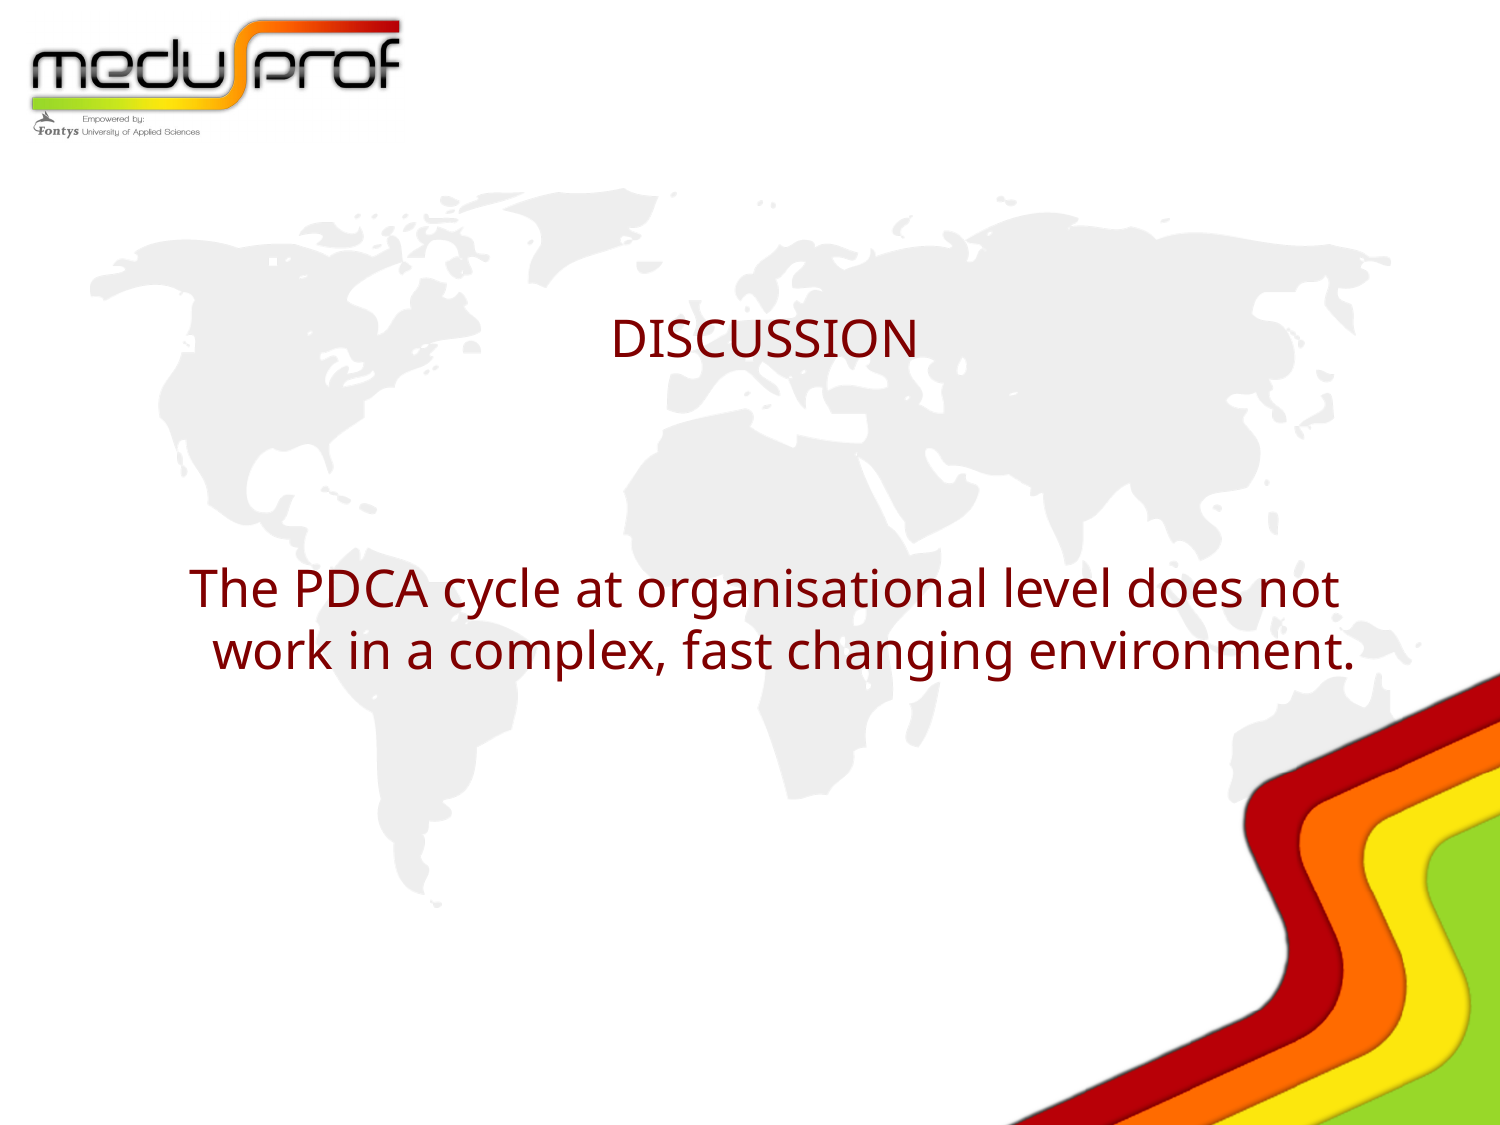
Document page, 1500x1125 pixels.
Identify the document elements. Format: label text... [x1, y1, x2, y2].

picture [90, 188, 1500, 1125]
list DISCUSSION The PDCA cycle at organisational level does not work in a complex, fast changing environment. [161, 299, 1369, 431]
picture [26, 11, 405, 143]
